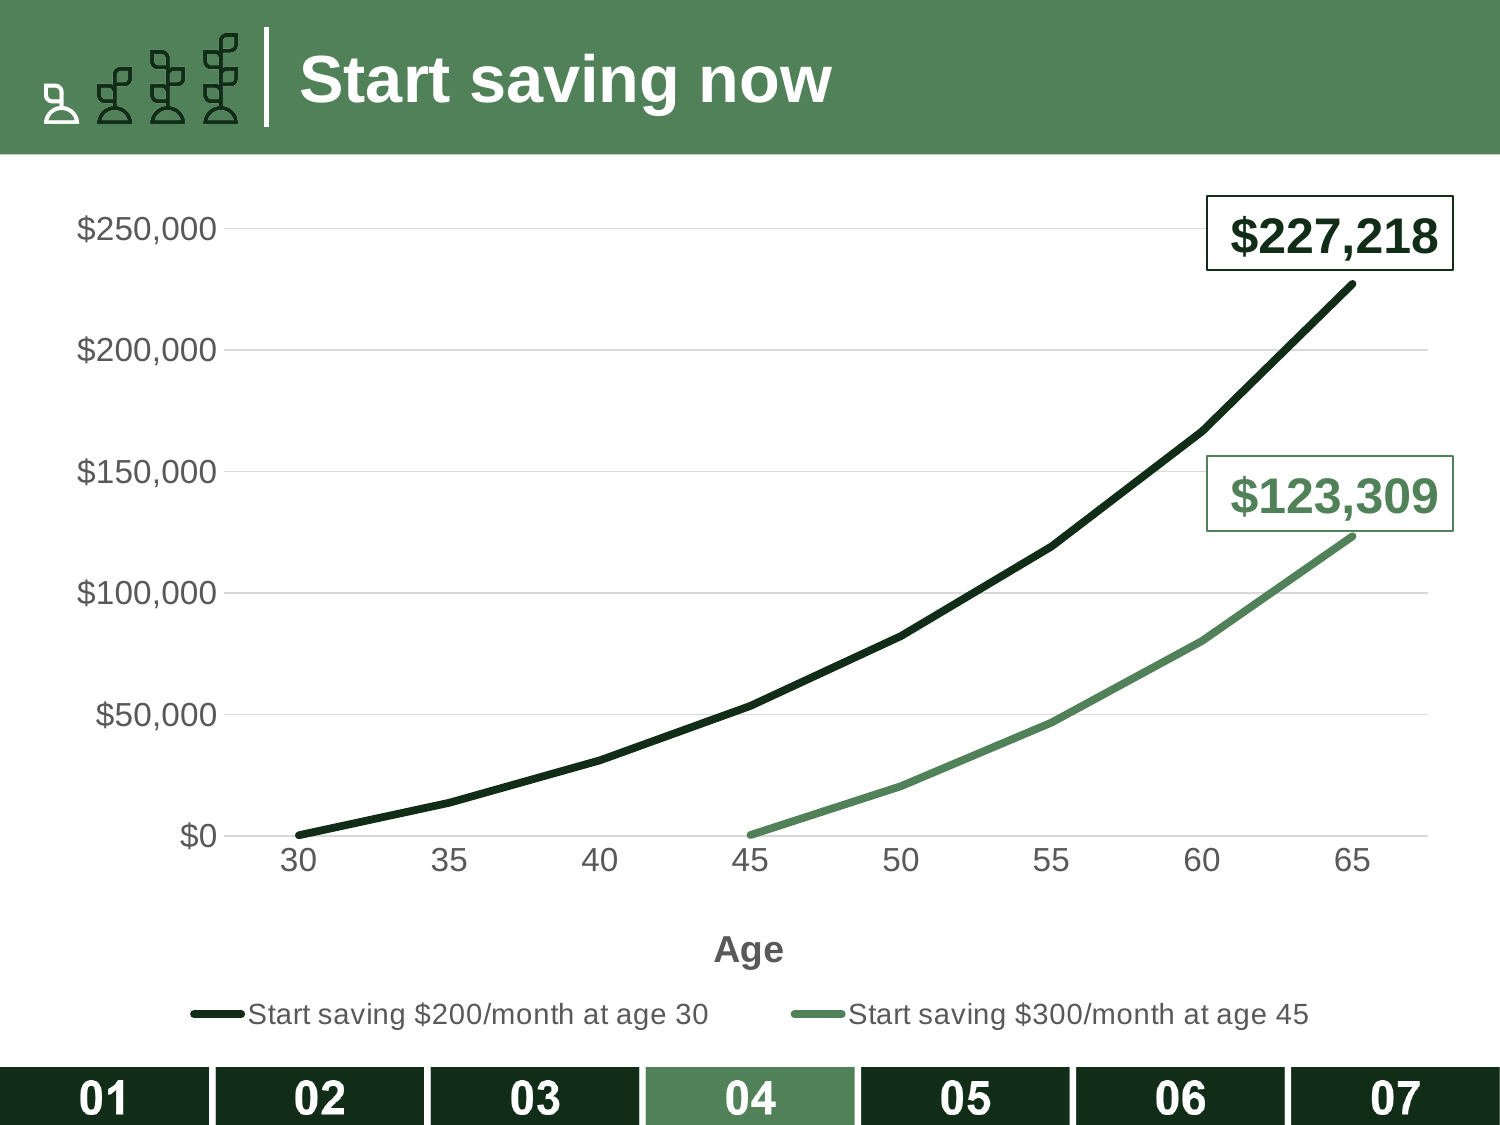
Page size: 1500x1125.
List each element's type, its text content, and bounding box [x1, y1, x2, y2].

chart [48, 193, 1457, 1041]
title Start saving now [284, 29, 1456, 129]
picture [0, 1067, 1500, 1125]
picture [44, 33, 238, 124]
